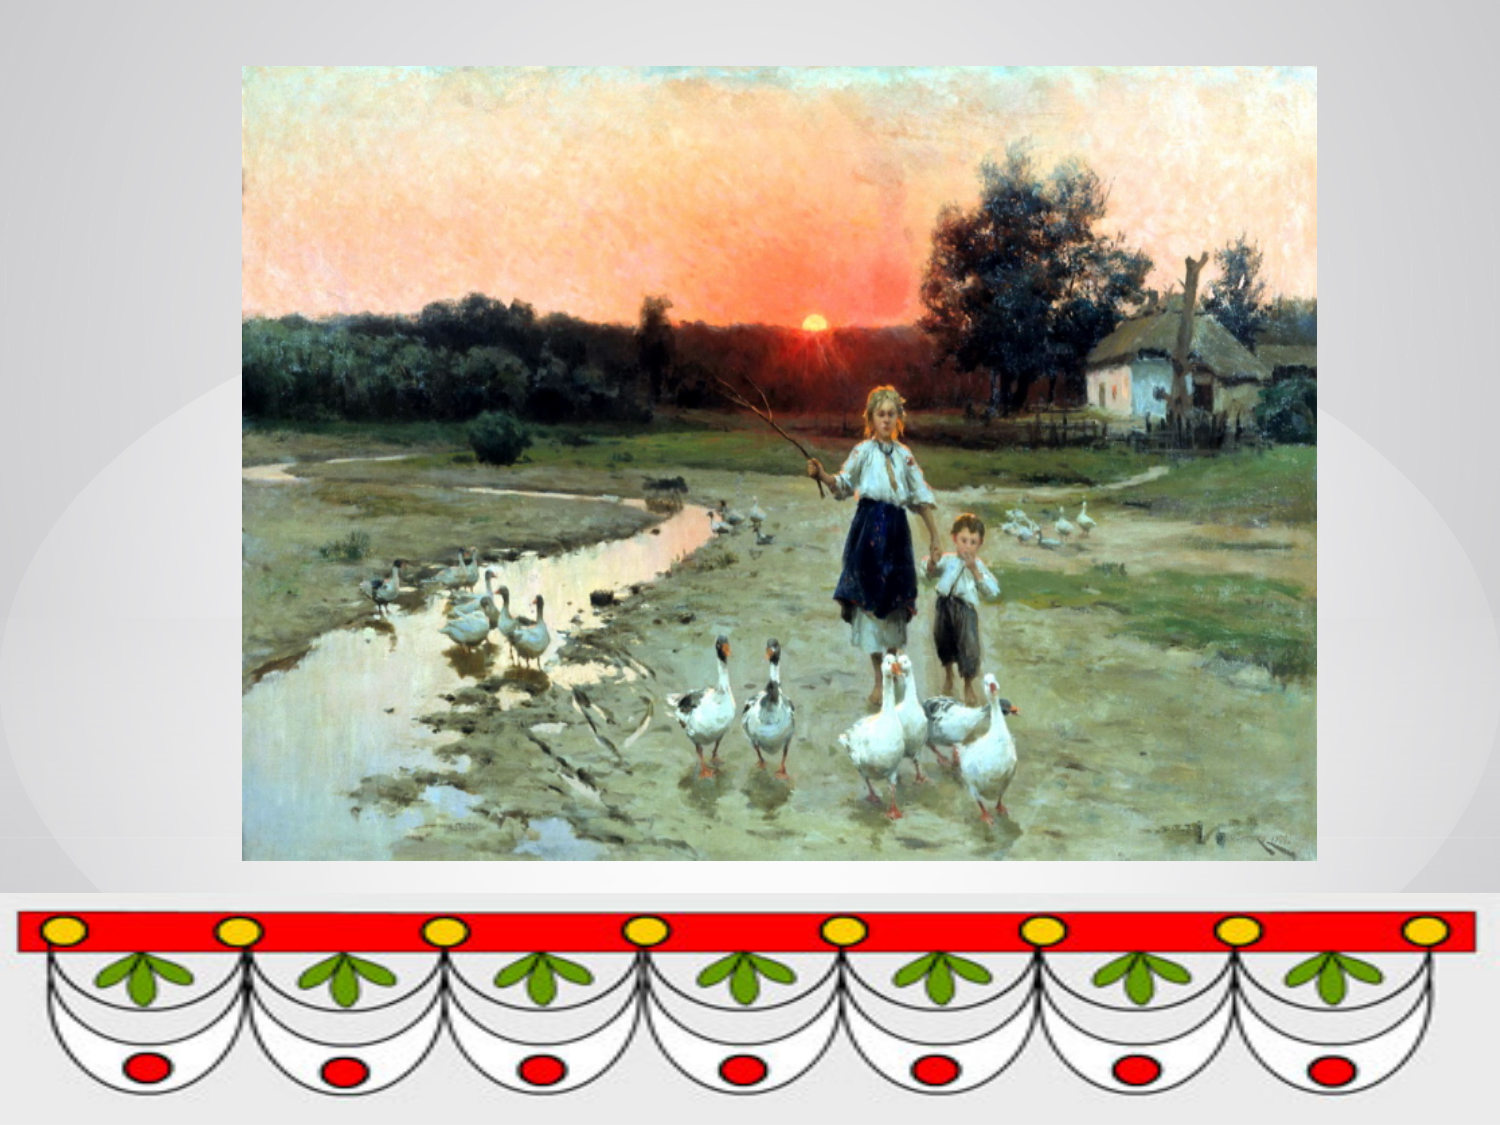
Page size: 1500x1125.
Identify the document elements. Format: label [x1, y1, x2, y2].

picture [241, 66, 1318, 861]
picture [0, 892, 1500, 1125]
